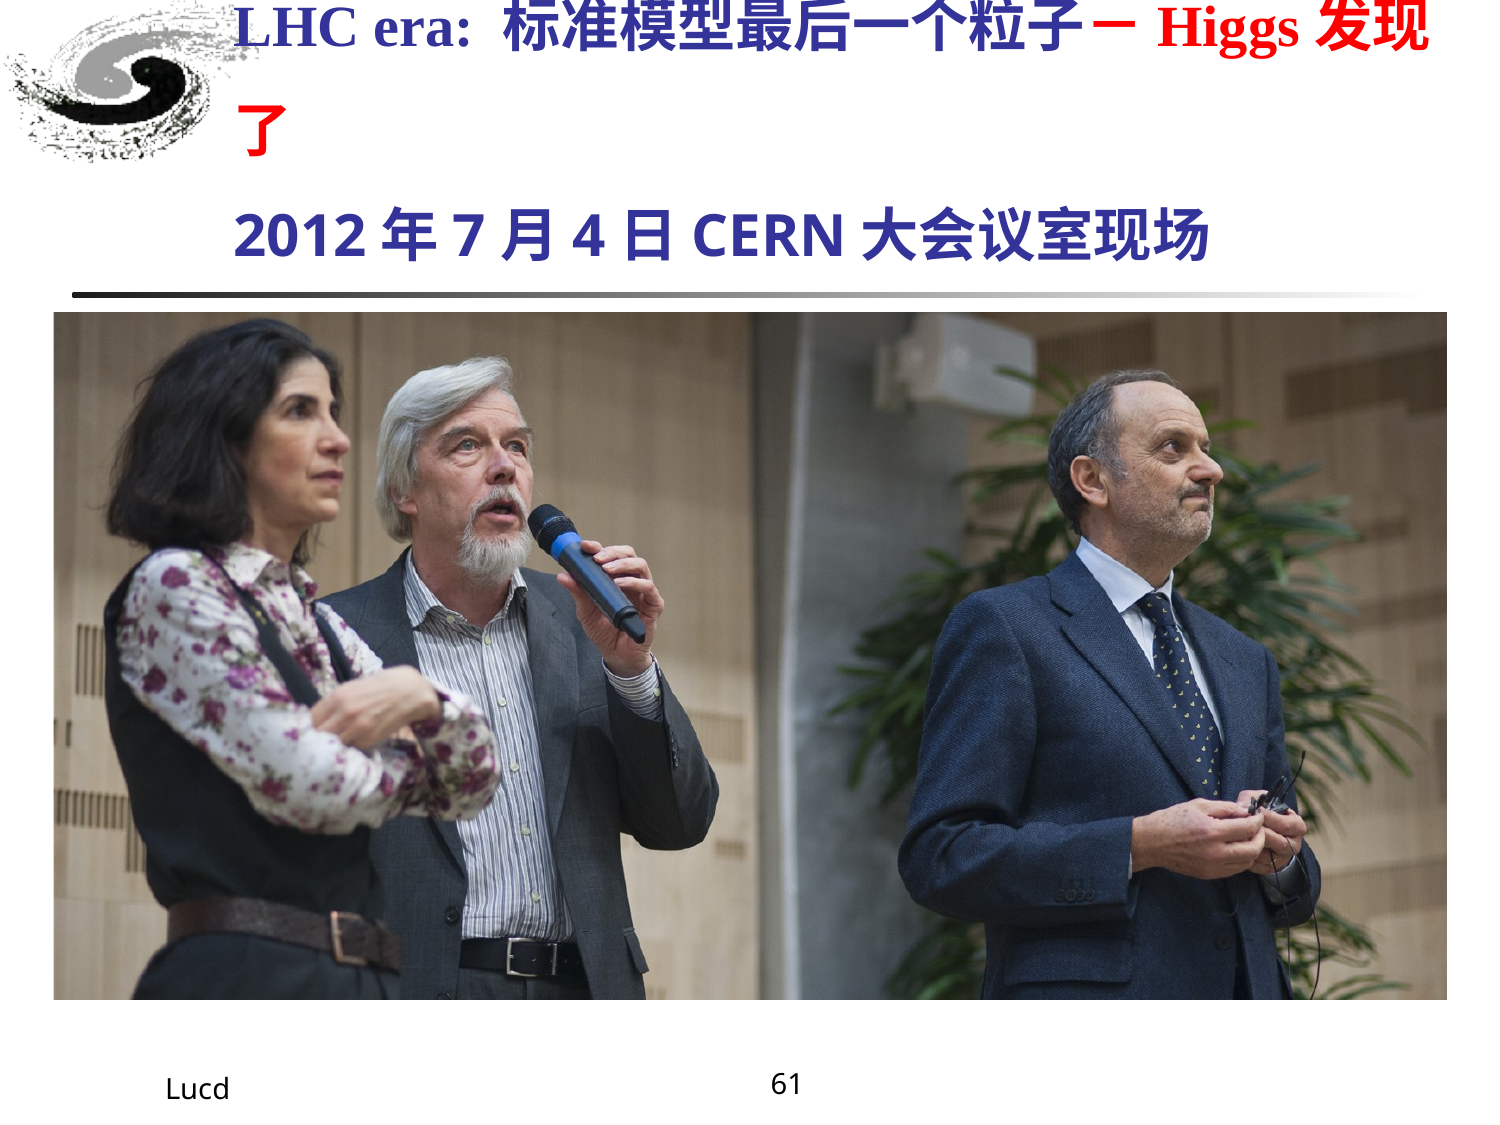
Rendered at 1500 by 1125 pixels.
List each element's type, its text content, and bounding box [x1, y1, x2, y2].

slide_number 61 [549, 1037, 1026, 1113]
slide_number Lucd [149, 1037, 463, 1113]
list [53, 312, 1447, 1001]
title LHC era: 标准模型最后一个粒子－Higgs发现了 2012年7月4日CERN大会议室现场 [218, 87, 1469, 276]
picture [0, 0, 259, 175]
